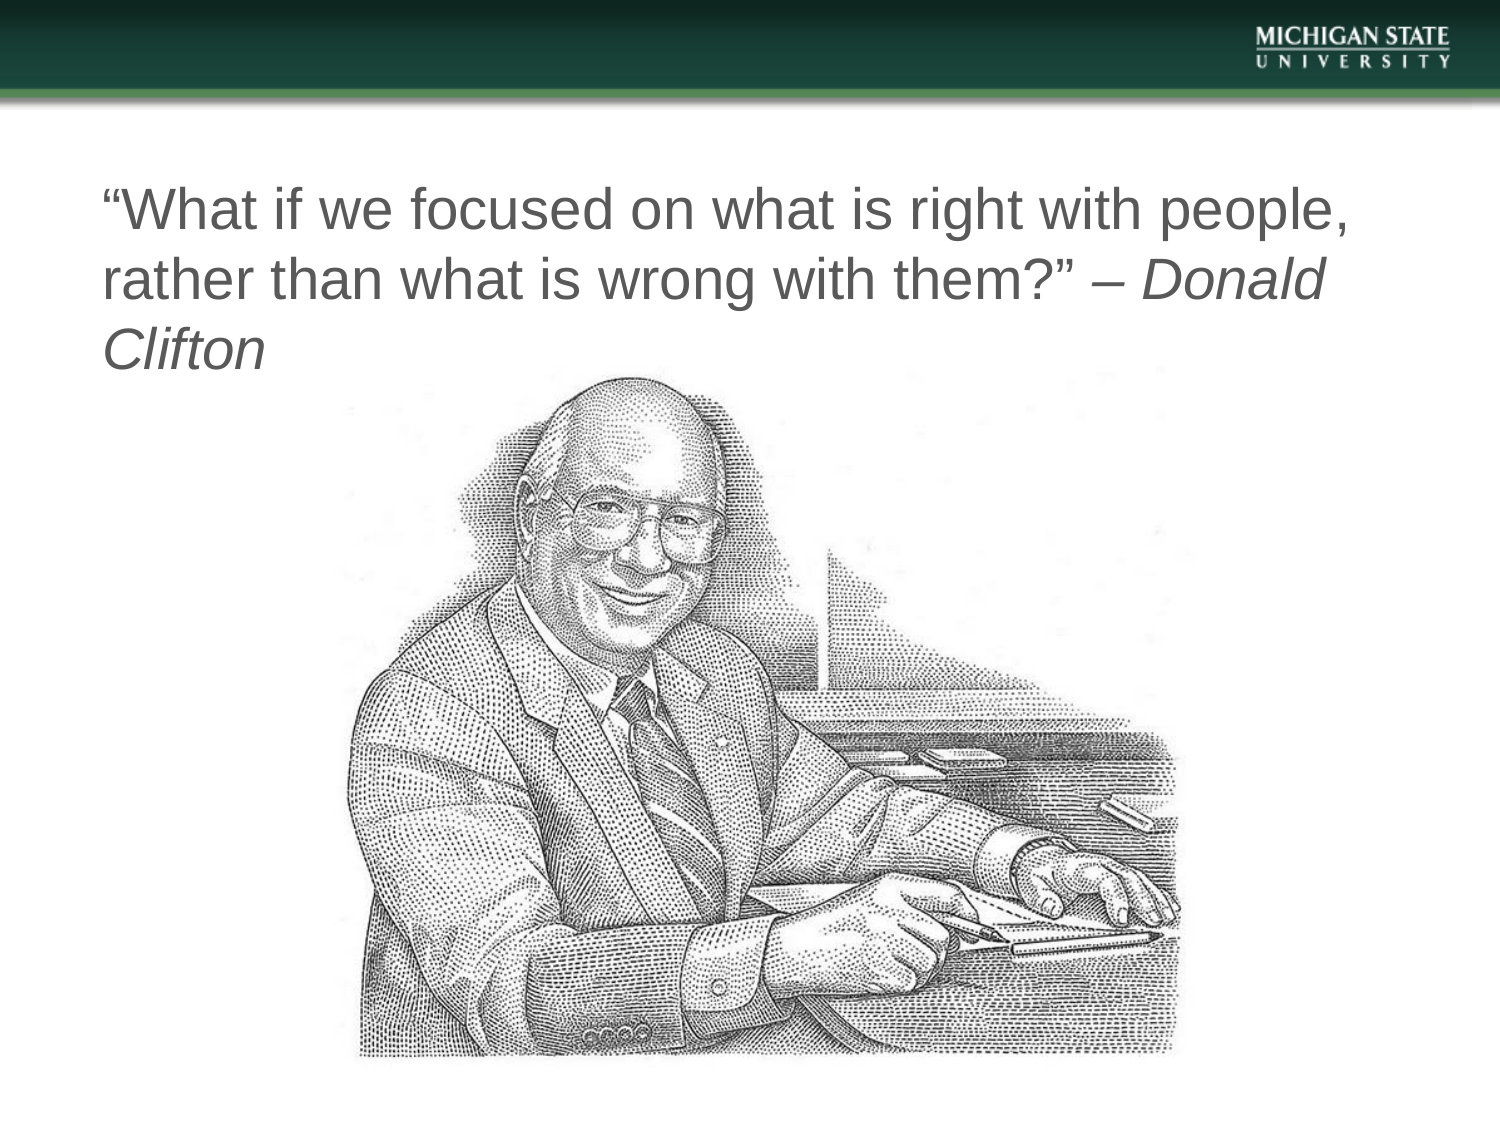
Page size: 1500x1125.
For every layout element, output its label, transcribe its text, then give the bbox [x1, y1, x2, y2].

picture [0, 0, 1500, 110]
picture [324, 365, 1201, 1086]
list “What if we focused on what is right with people, rather than what is wrong with them?” – Donald Clifton [87, 164, 1438, 832]
